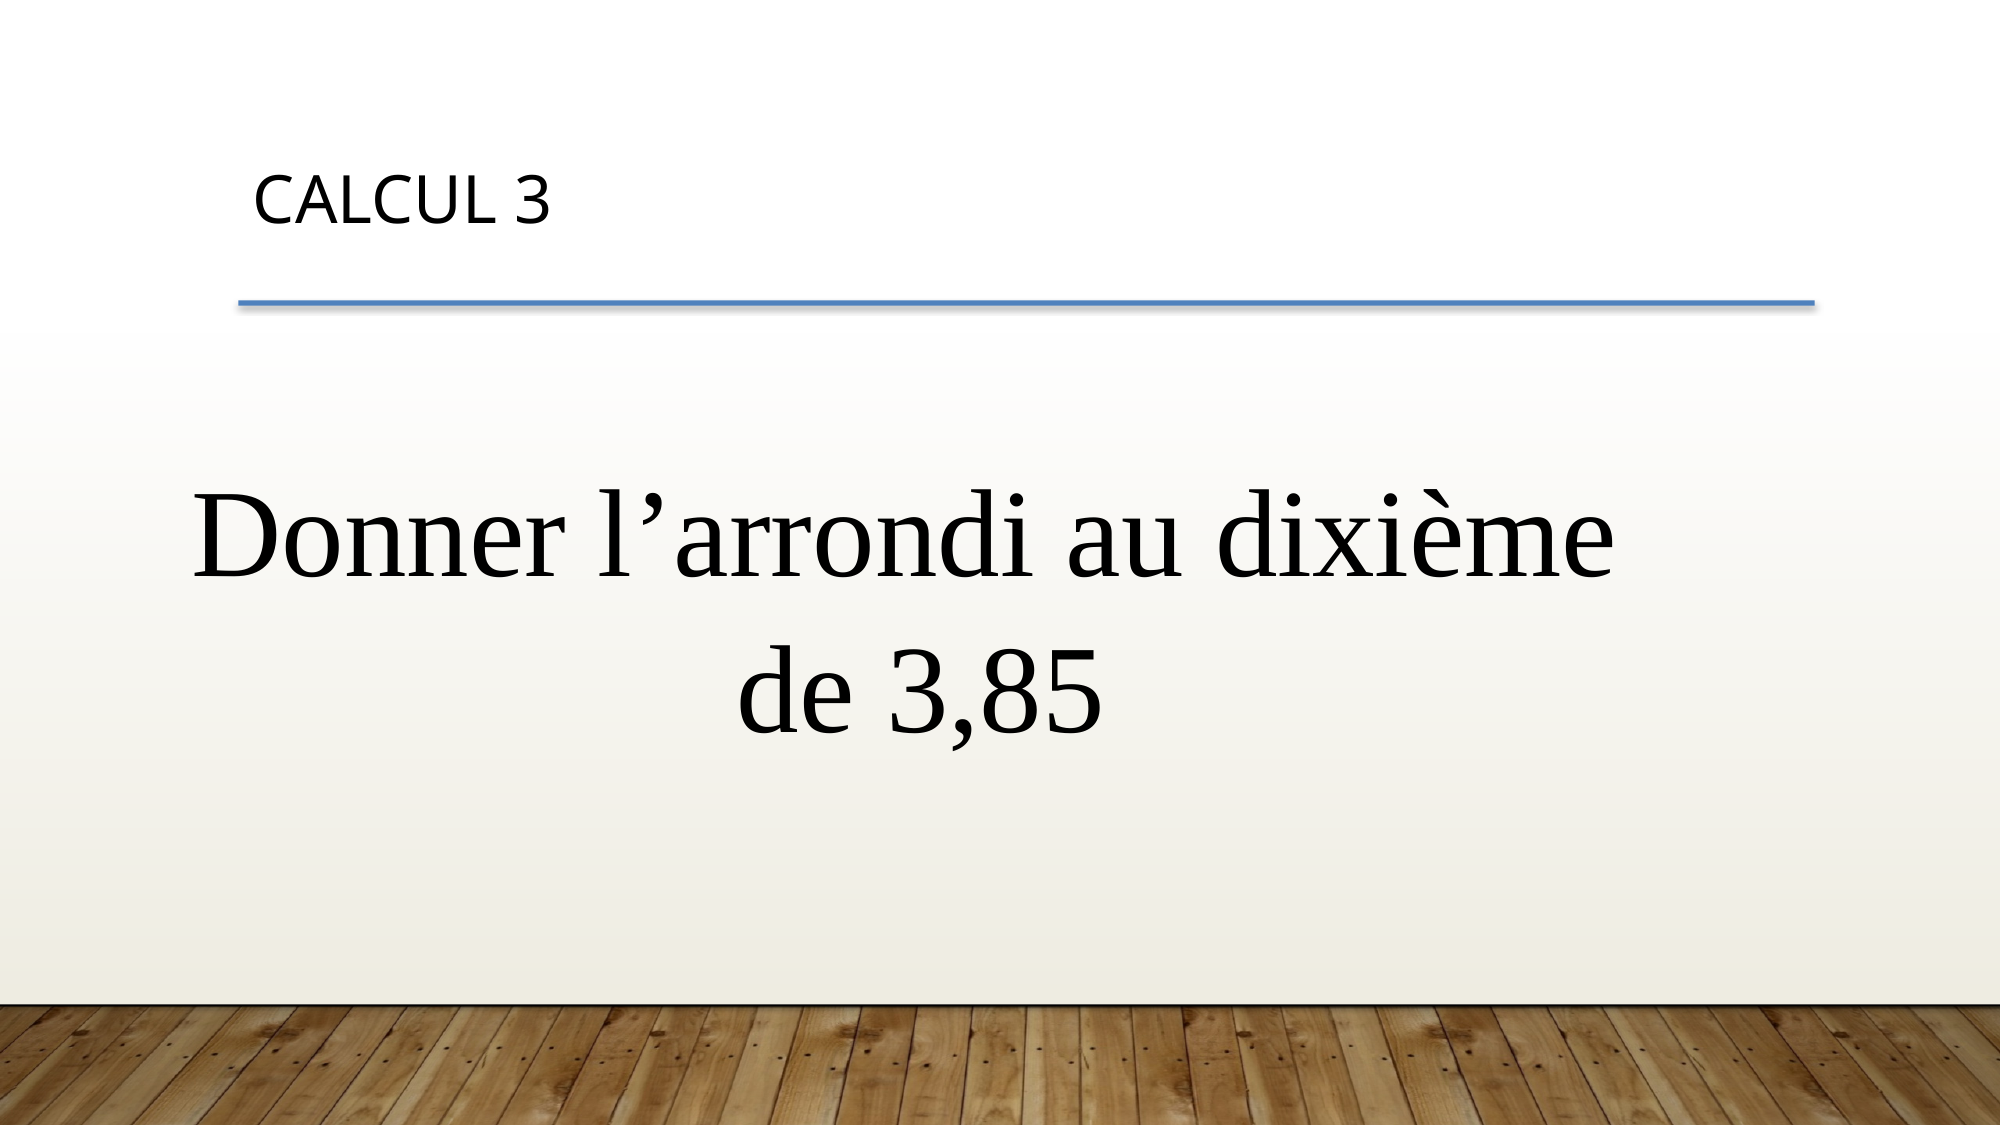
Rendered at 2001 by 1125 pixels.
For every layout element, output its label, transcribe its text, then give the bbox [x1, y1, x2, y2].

text_box CALCUL 3 [238, 158, 1814, 330]
text_box Donner l’arrondi au dixième de 3,85 [0, 330, 1842, 897]
picture [0, 1007, 2000, 1125]
